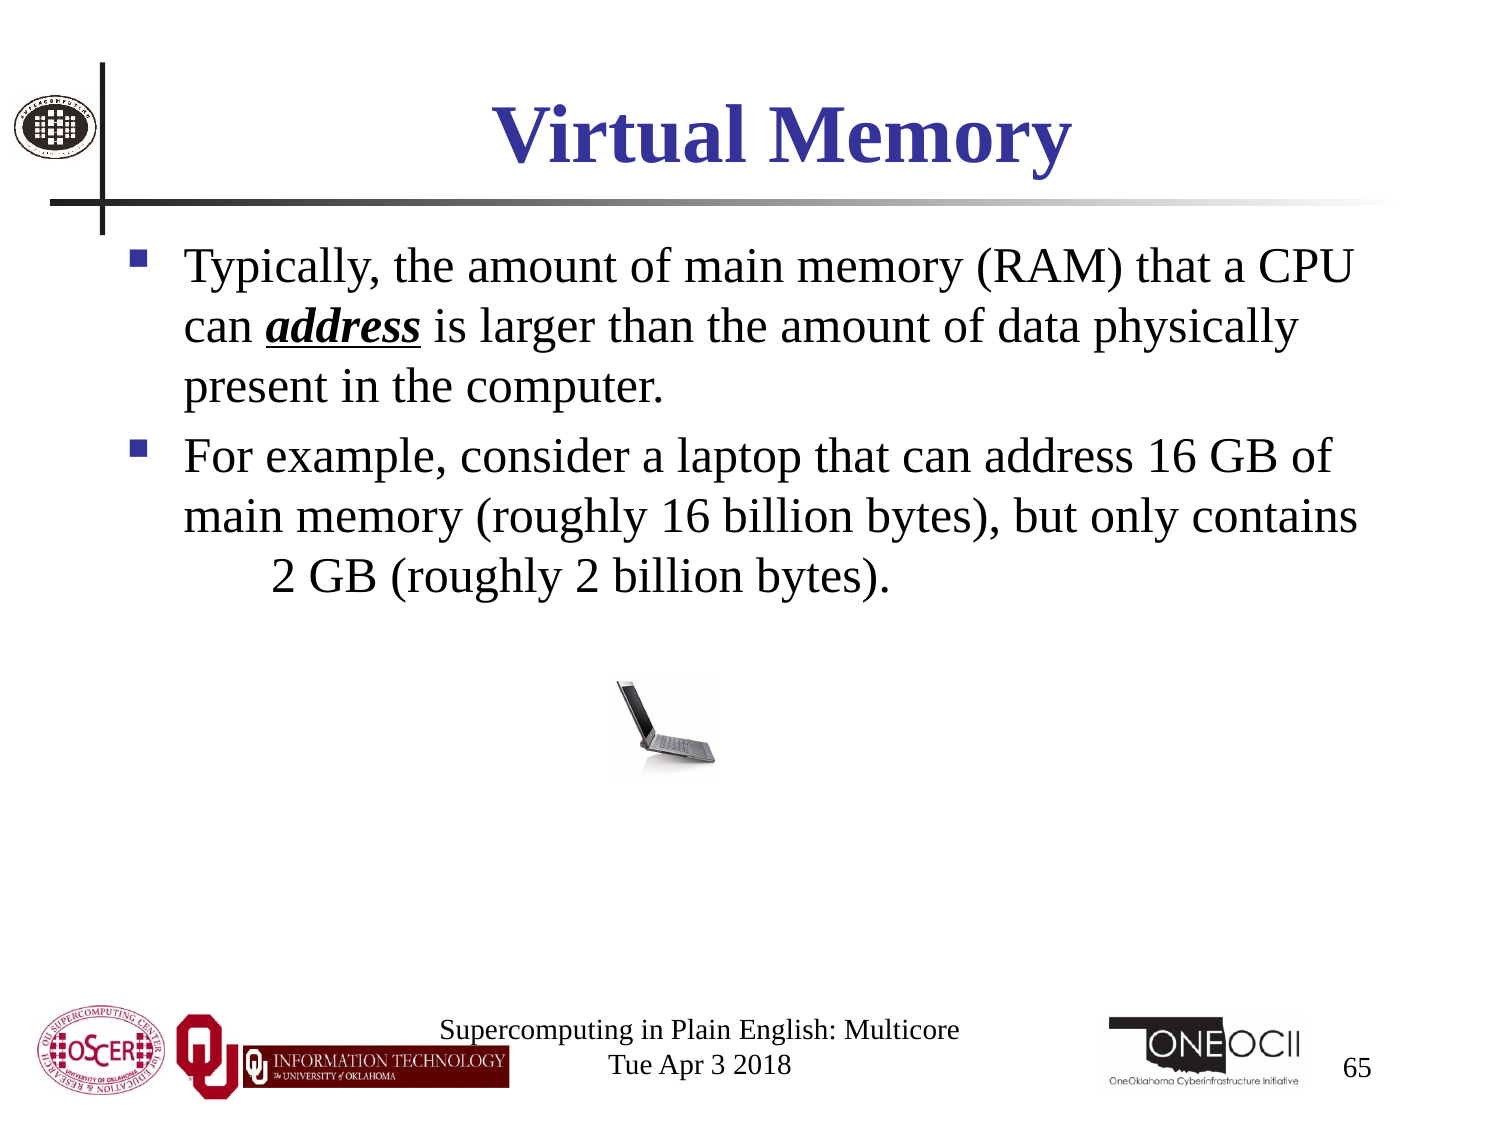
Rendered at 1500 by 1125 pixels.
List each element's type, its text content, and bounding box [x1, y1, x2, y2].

slide_number 65 [1174, 1015, 1388, 1091]
picture [174, 1012, 513, 1102]
picture [612, 674, 719, 781]
picture [1100, 1013, 1306, 1093]
list Typically, the amount of main memory (RAM) that a CPU can address is larger than the amount of data physically present in the computer. For example, consider a laptop that can address 16 GB of main memory (roughly 16 billion bytes), but only contains 2 GB (roughly 2 billion bytes). [111, 224, 1377, 988]
picture [12, 94, 98, 161]
picture [37, 1005, 165, 1095]
title Virtual Memory [124, 74, 1442, 187]
text_box Supercomputing in Plain English: Multicore Tue Apr 3 2018 [262, 1012, 1138, 1088]
